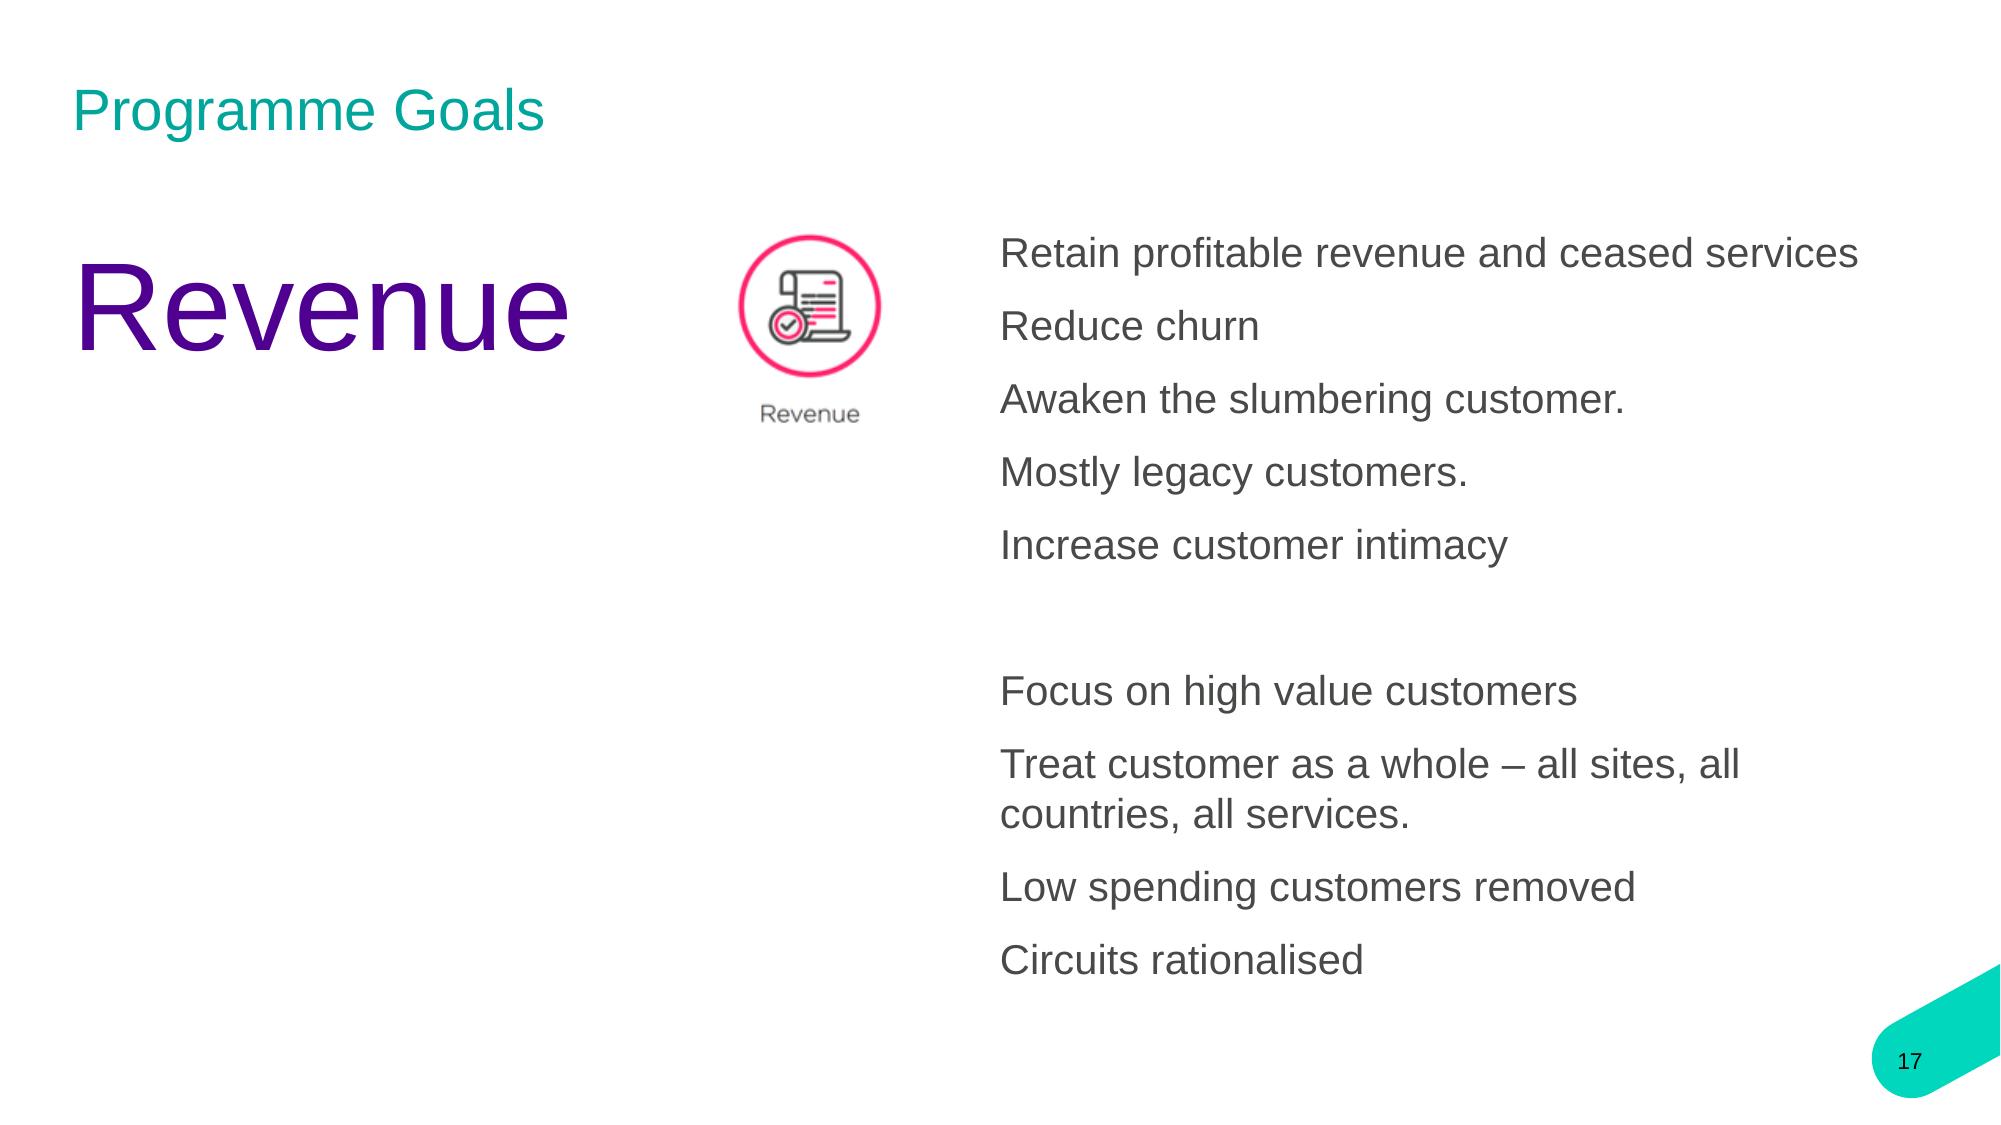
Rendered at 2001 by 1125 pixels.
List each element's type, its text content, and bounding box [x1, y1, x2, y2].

picture [721, 225, 900, 434]
title Programme Goals [72, 72, 1928, 226]
list Retain profitable revenue and ceased services Reduce churn Awaken the slumbering customer. Mostly legacy customers. Increase customer intimacy Focus on high value customers Treat customer as a whole – all sites, all countries, all services. Low spending customers removed Circuits rationalised [999, 225, 1923, 1012]
slide_number 17 [1850, 1046, 1923, 1084]
list Revenue [72, 225, 999, 1012]
